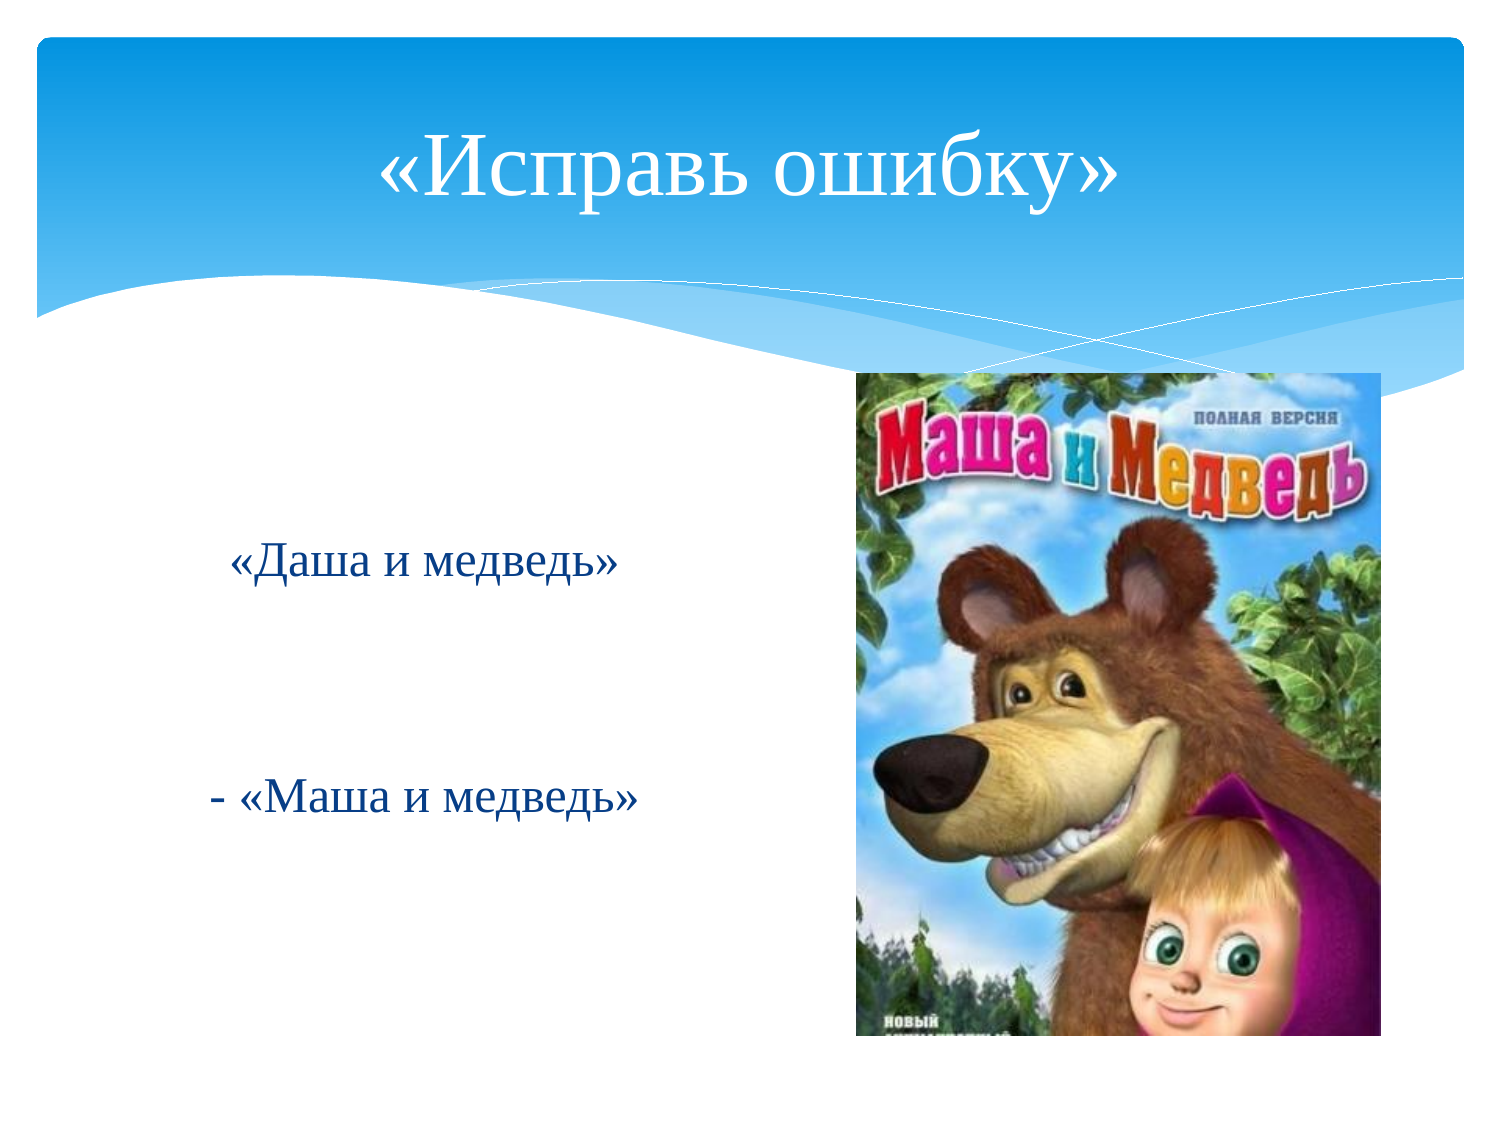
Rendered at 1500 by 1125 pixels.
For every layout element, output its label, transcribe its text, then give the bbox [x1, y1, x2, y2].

list «Даша и медведь» - «Маша и медведь» [111, 439, 738, 1005]
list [855, 373, 1381, 1036]
title «Исправь ошибку» [75, 55, 1425, 261]
